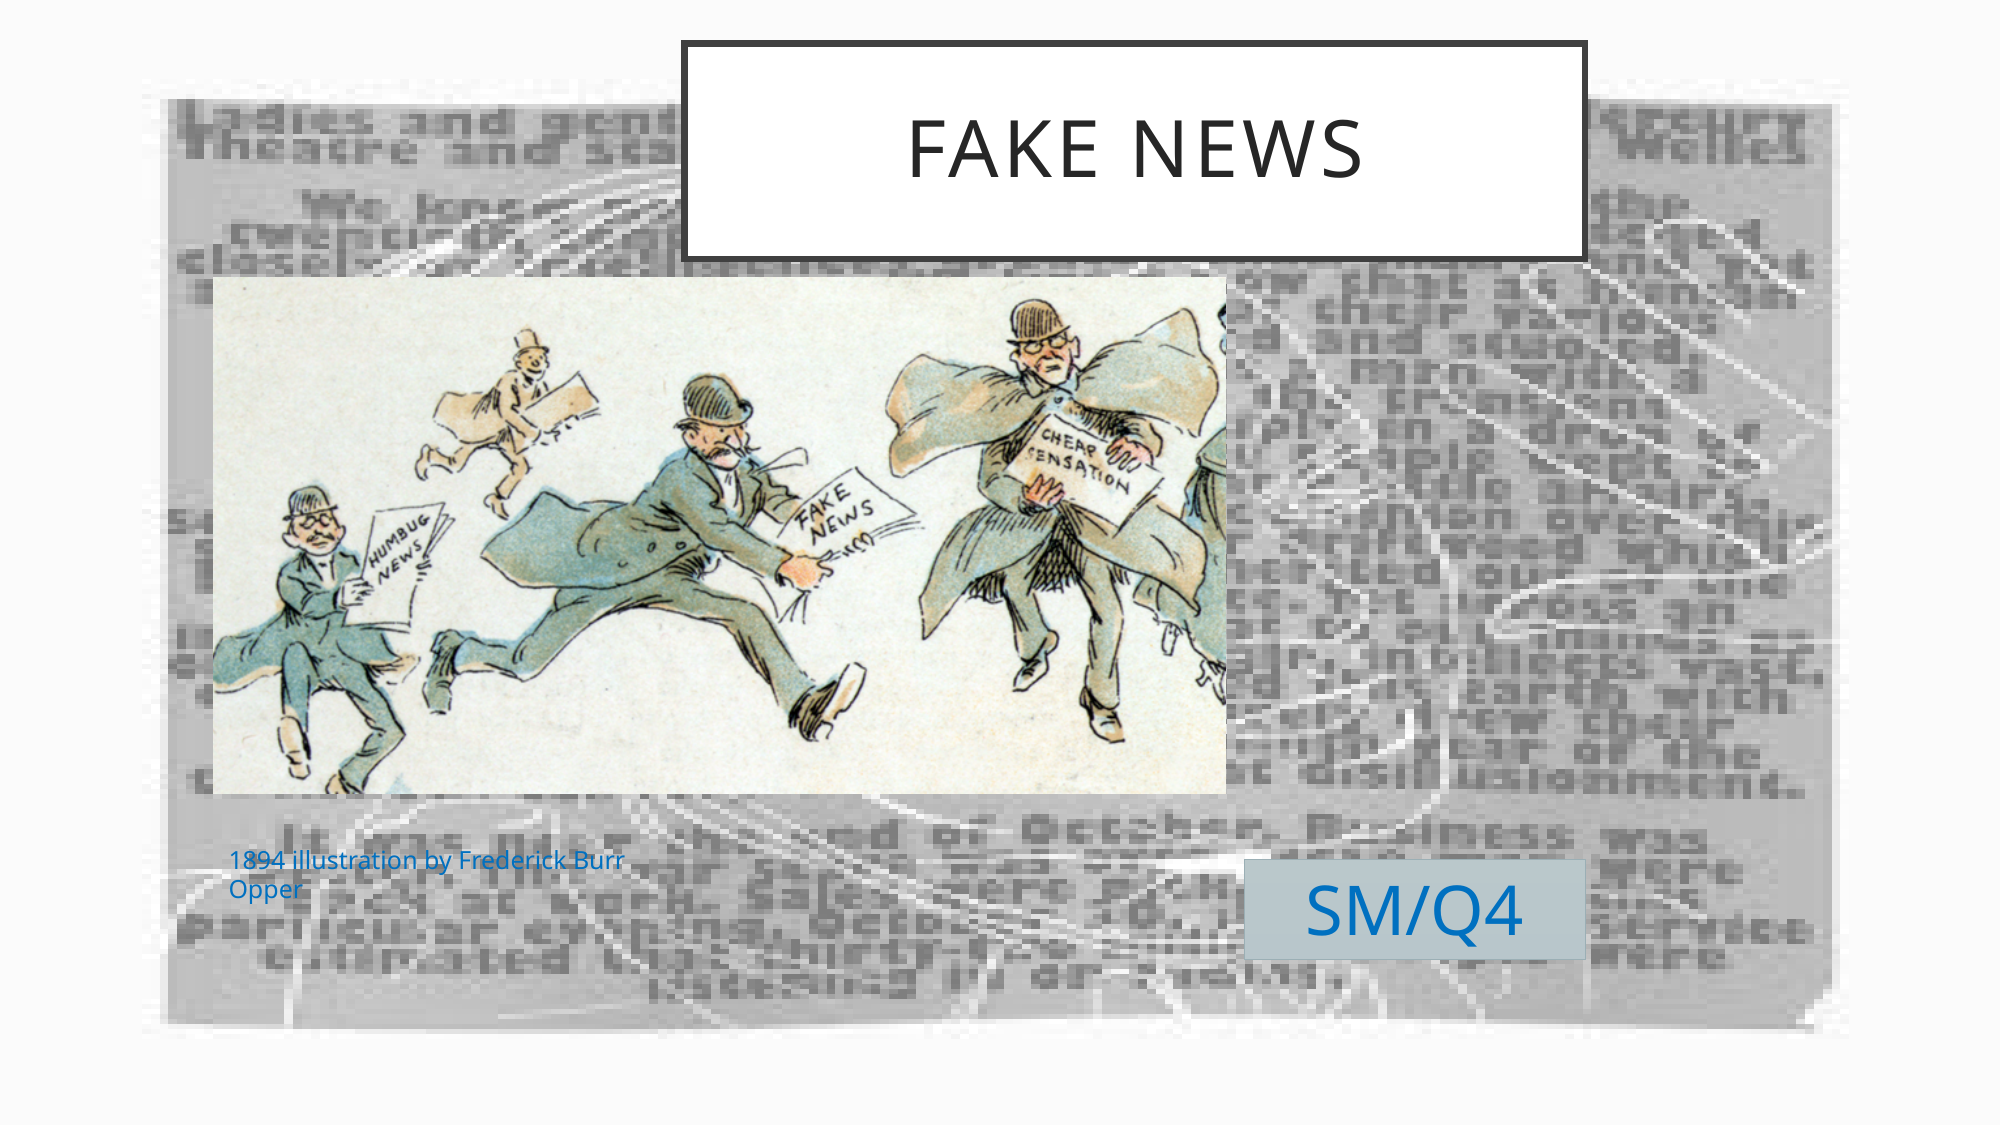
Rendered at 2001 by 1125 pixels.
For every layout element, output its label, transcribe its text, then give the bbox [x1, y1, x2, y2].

subtitle SM/Q4 [1244, 859, 1586, 960]
title Fake News [681, 40, 1588, 262]
picture [213, 277, 1226, 794]
text_box 1894 illustration by Frederick Burr Opper [213, 836, 670, 912]
